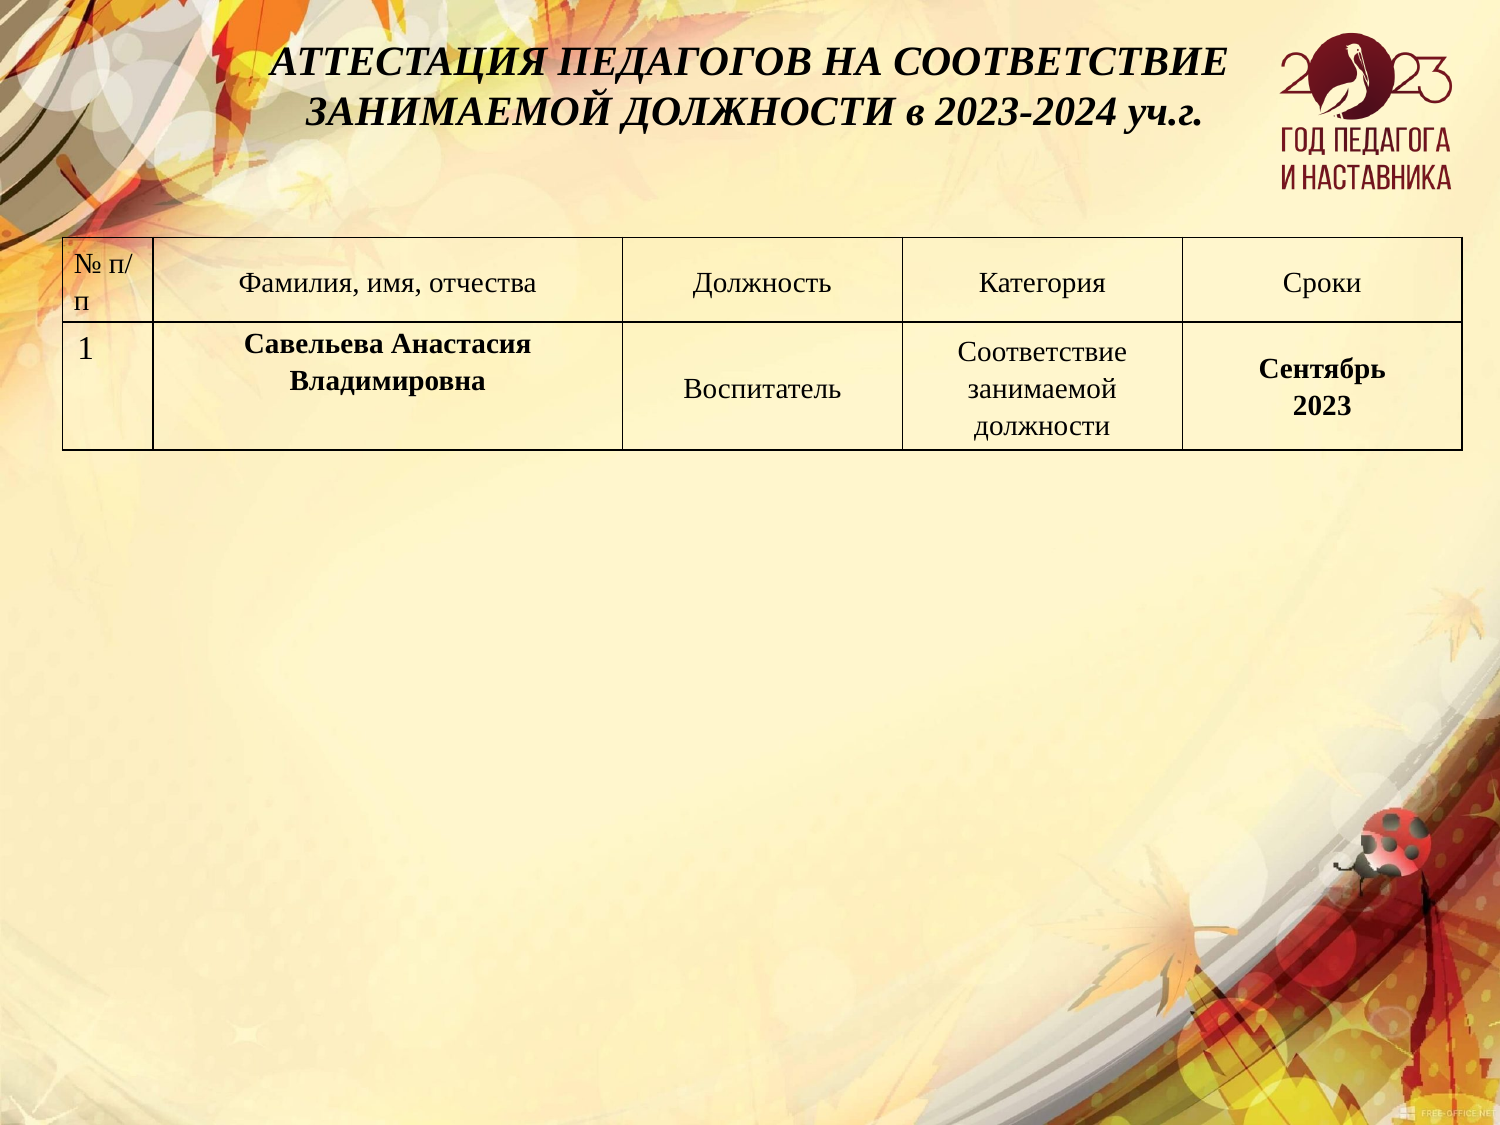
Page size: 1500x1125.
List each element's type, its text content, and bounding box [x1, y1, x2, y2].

picture [0, 0, 1500, 1125]
table_header Категория [903, 238, 1182, 321]
table_header Сроки [1183, 238, 1461, 321]
table_header Должность [623, 238, 902, 321]
table_header № п/п [63, 238, 152, 321]
table_cell Соответствие занимаемой должности [903, 323, 1182, 449]
table_cell 1 [63, 323, 152, 449]
table_cell Савельева Анастасия Владимировна [154, 323, 622, 449]
table_header Фамилия, имя, отчества [154, 238, 622, 321]
table_cell Сентябрь 2023 [1183, 323, 1461, 449]
title АТТЕСТАЦИЯ ПЕДАГОГОВ НА СООТВЕТСТВИЕ ЗАНИМАЕМОЙ ДОЛЖНОСТИ в 2023-2024 уч.г. [75, 50, 1257, 168]
table_cell Воспитатель [623, 323, 902, 449]
